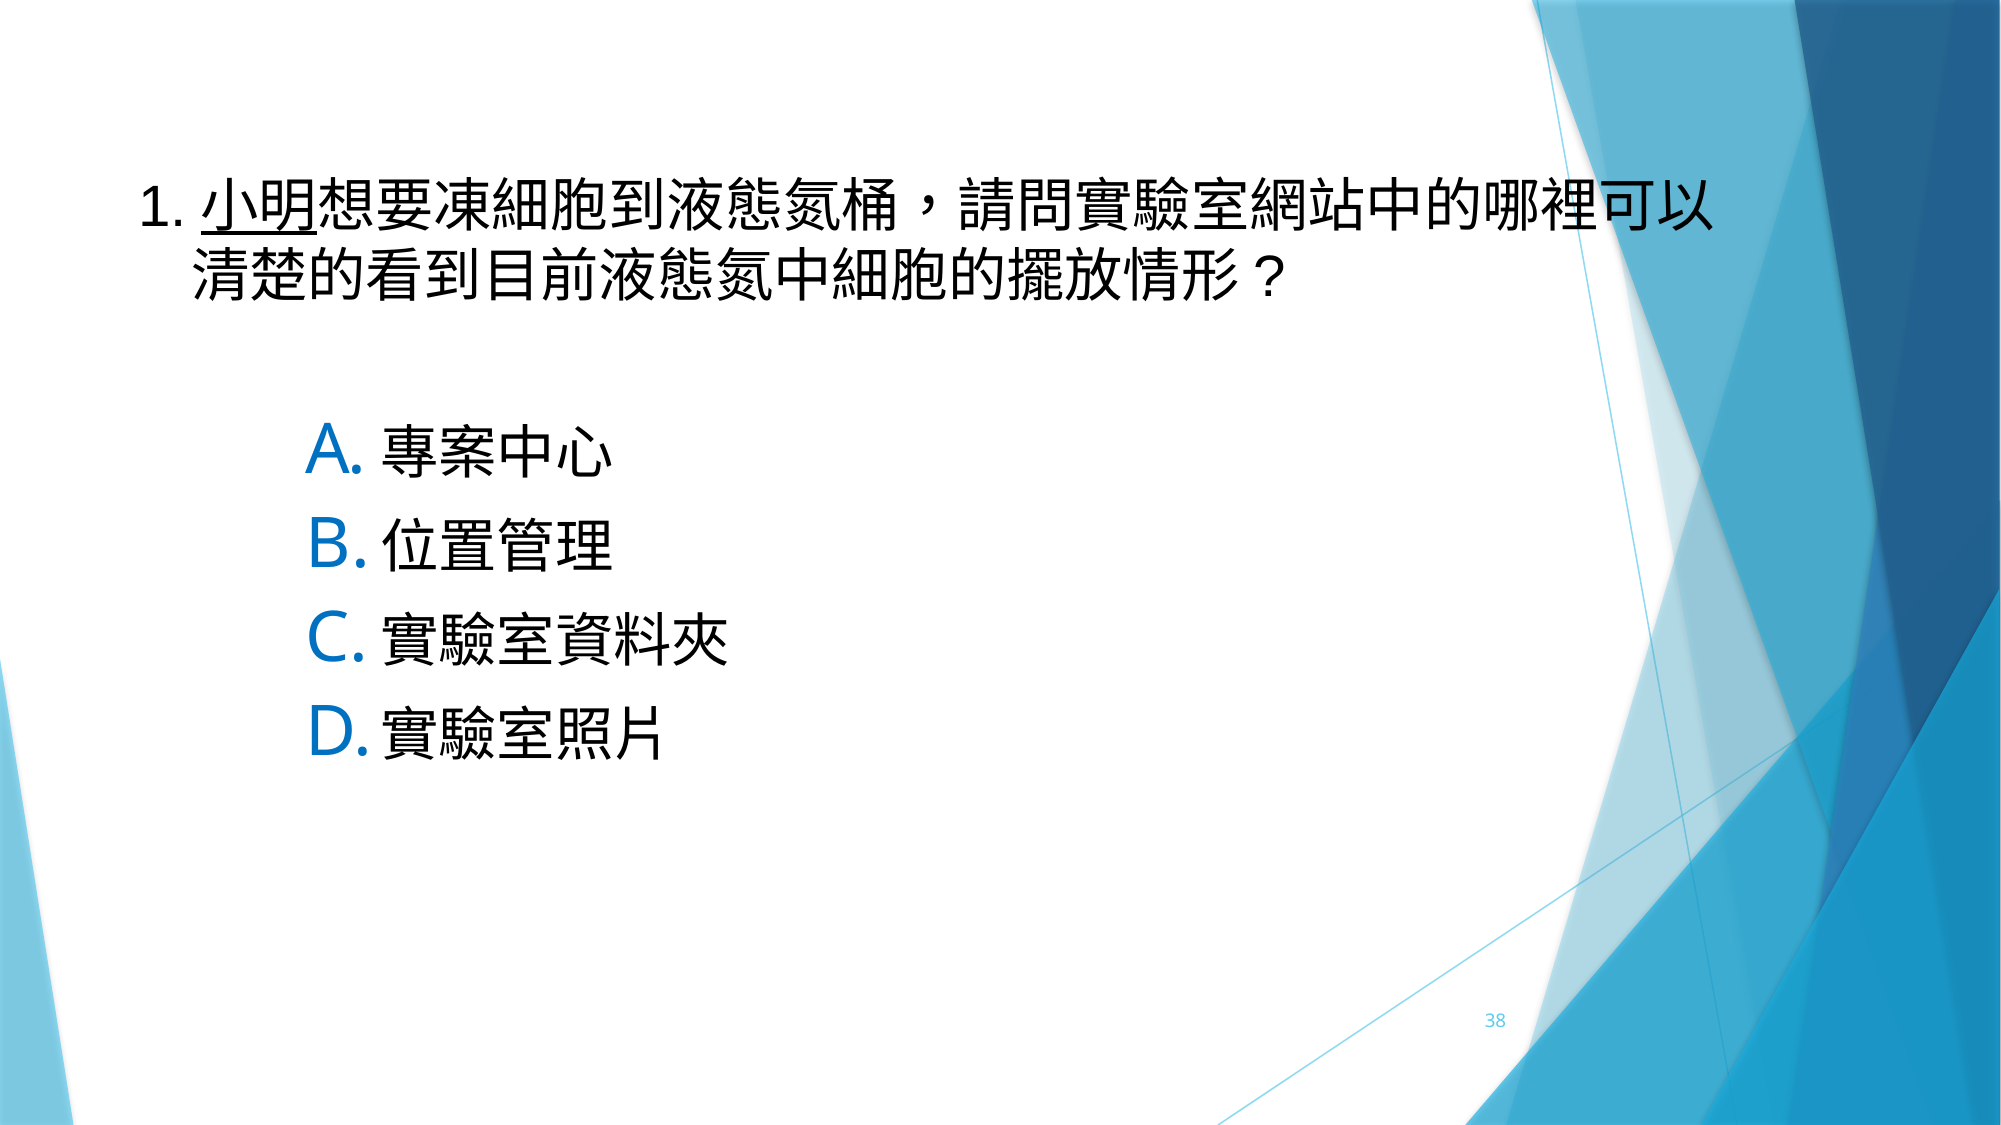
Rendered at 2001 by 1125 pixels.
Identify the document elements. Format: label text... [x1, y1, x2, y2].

slide_number 38 [1409, 991, 1522, 1051]
text_box 專案中心 位置管理 實驗室資料夾 實驗室照片 [290, 381, 1934, 895]
text_box 1.小明想要凍細胞到液態氮桶，請問實驗室網站中的哪裡可以 清楚的看到目前液態氮中細胞的擺放情形? [123, 94, 1767, 382]
